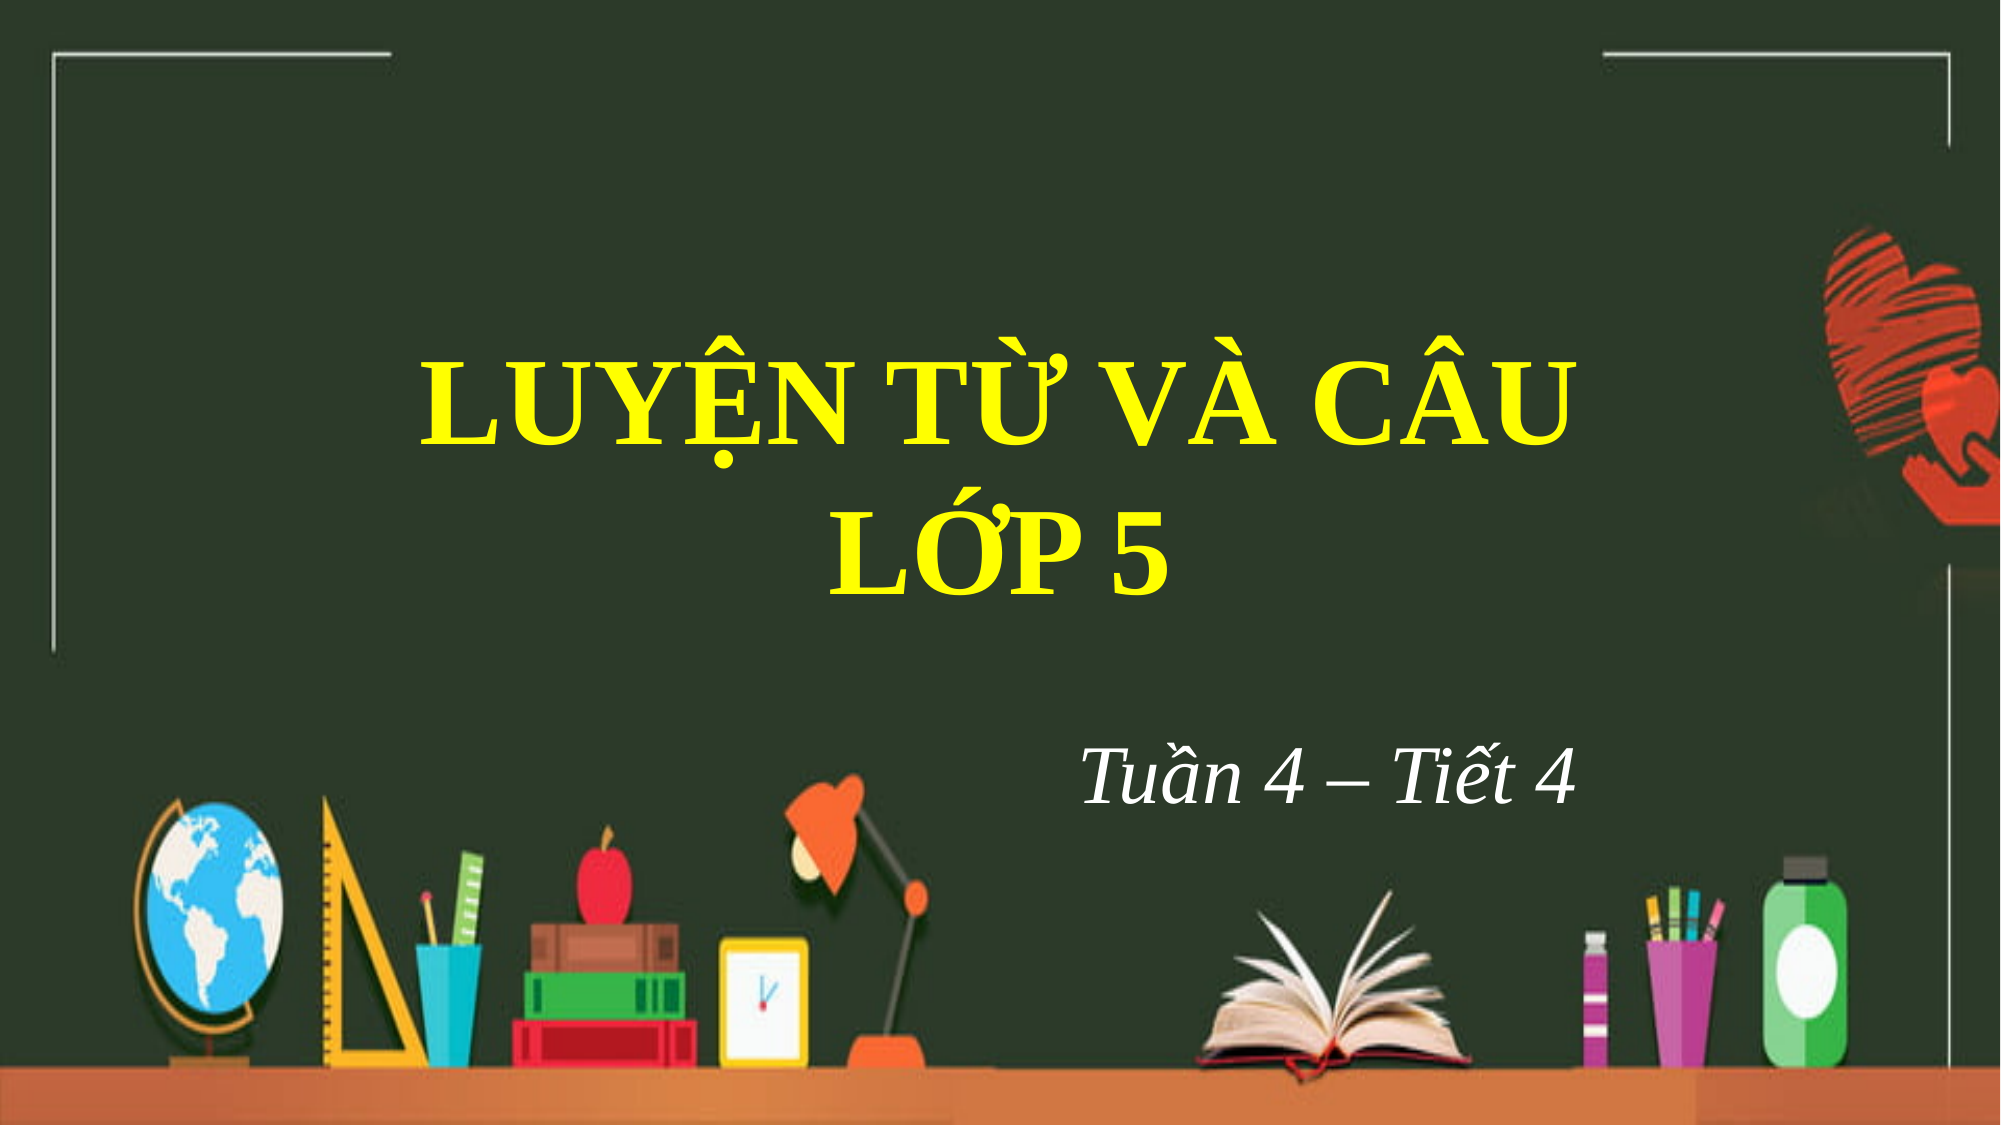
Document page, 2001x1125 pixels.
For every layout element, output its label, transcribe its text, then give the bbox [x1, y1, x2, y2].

text_box LUYỆN TỪ VÀ CÂU LỚP 5 [106, 312, 1894, 628]
picture [0, 0, 2001, 1125]
text_box Tuần 4 – Tiết 4 [1062, 712, 1900, 828]
